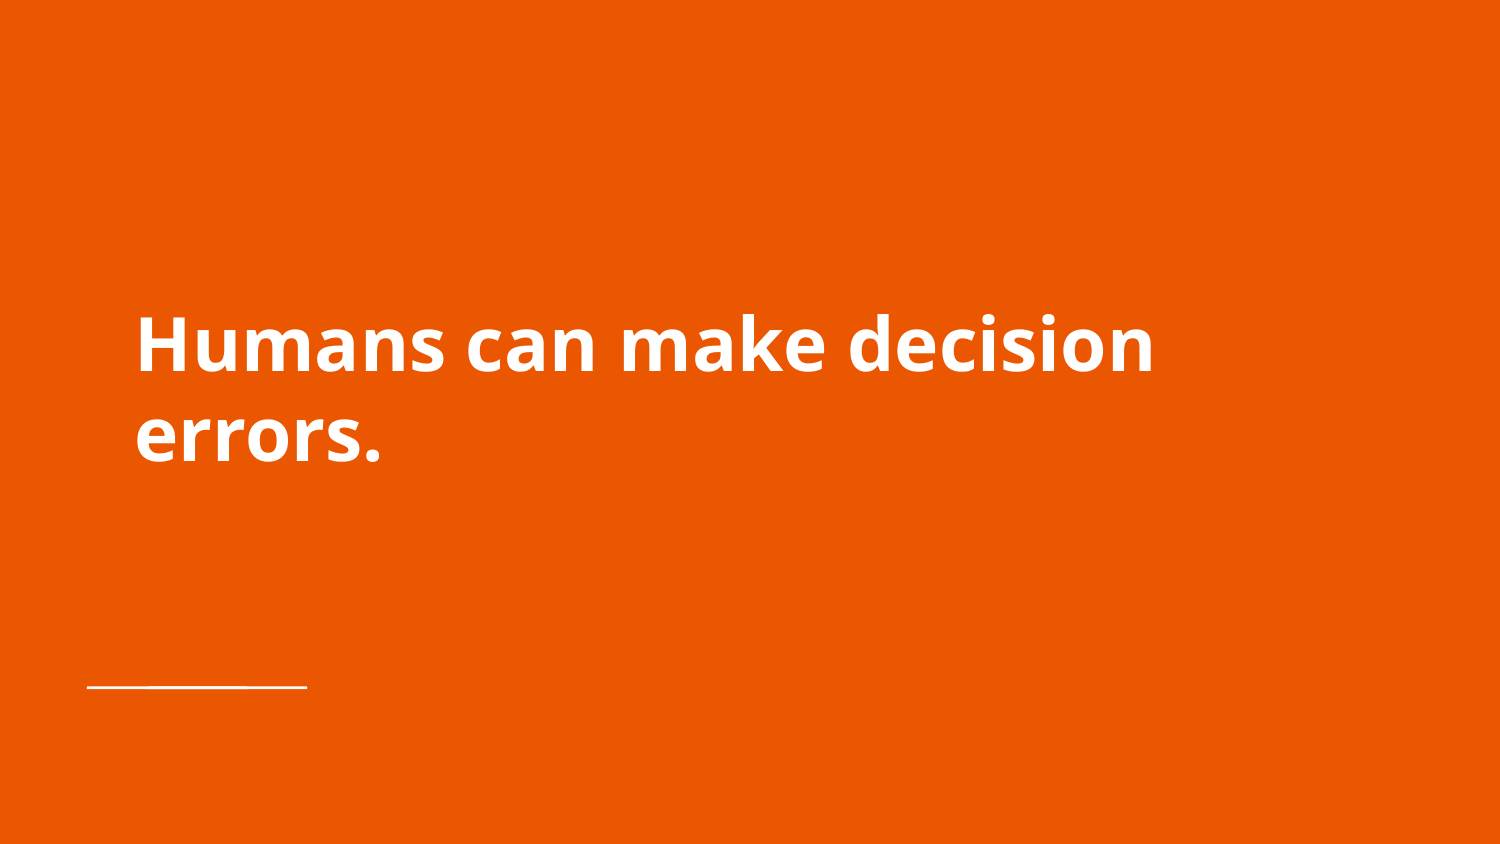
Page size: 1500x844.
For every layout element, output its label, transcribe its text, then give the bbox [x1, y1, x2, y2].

title Humans can make decision errors. [119, 141, 1272, 632]
